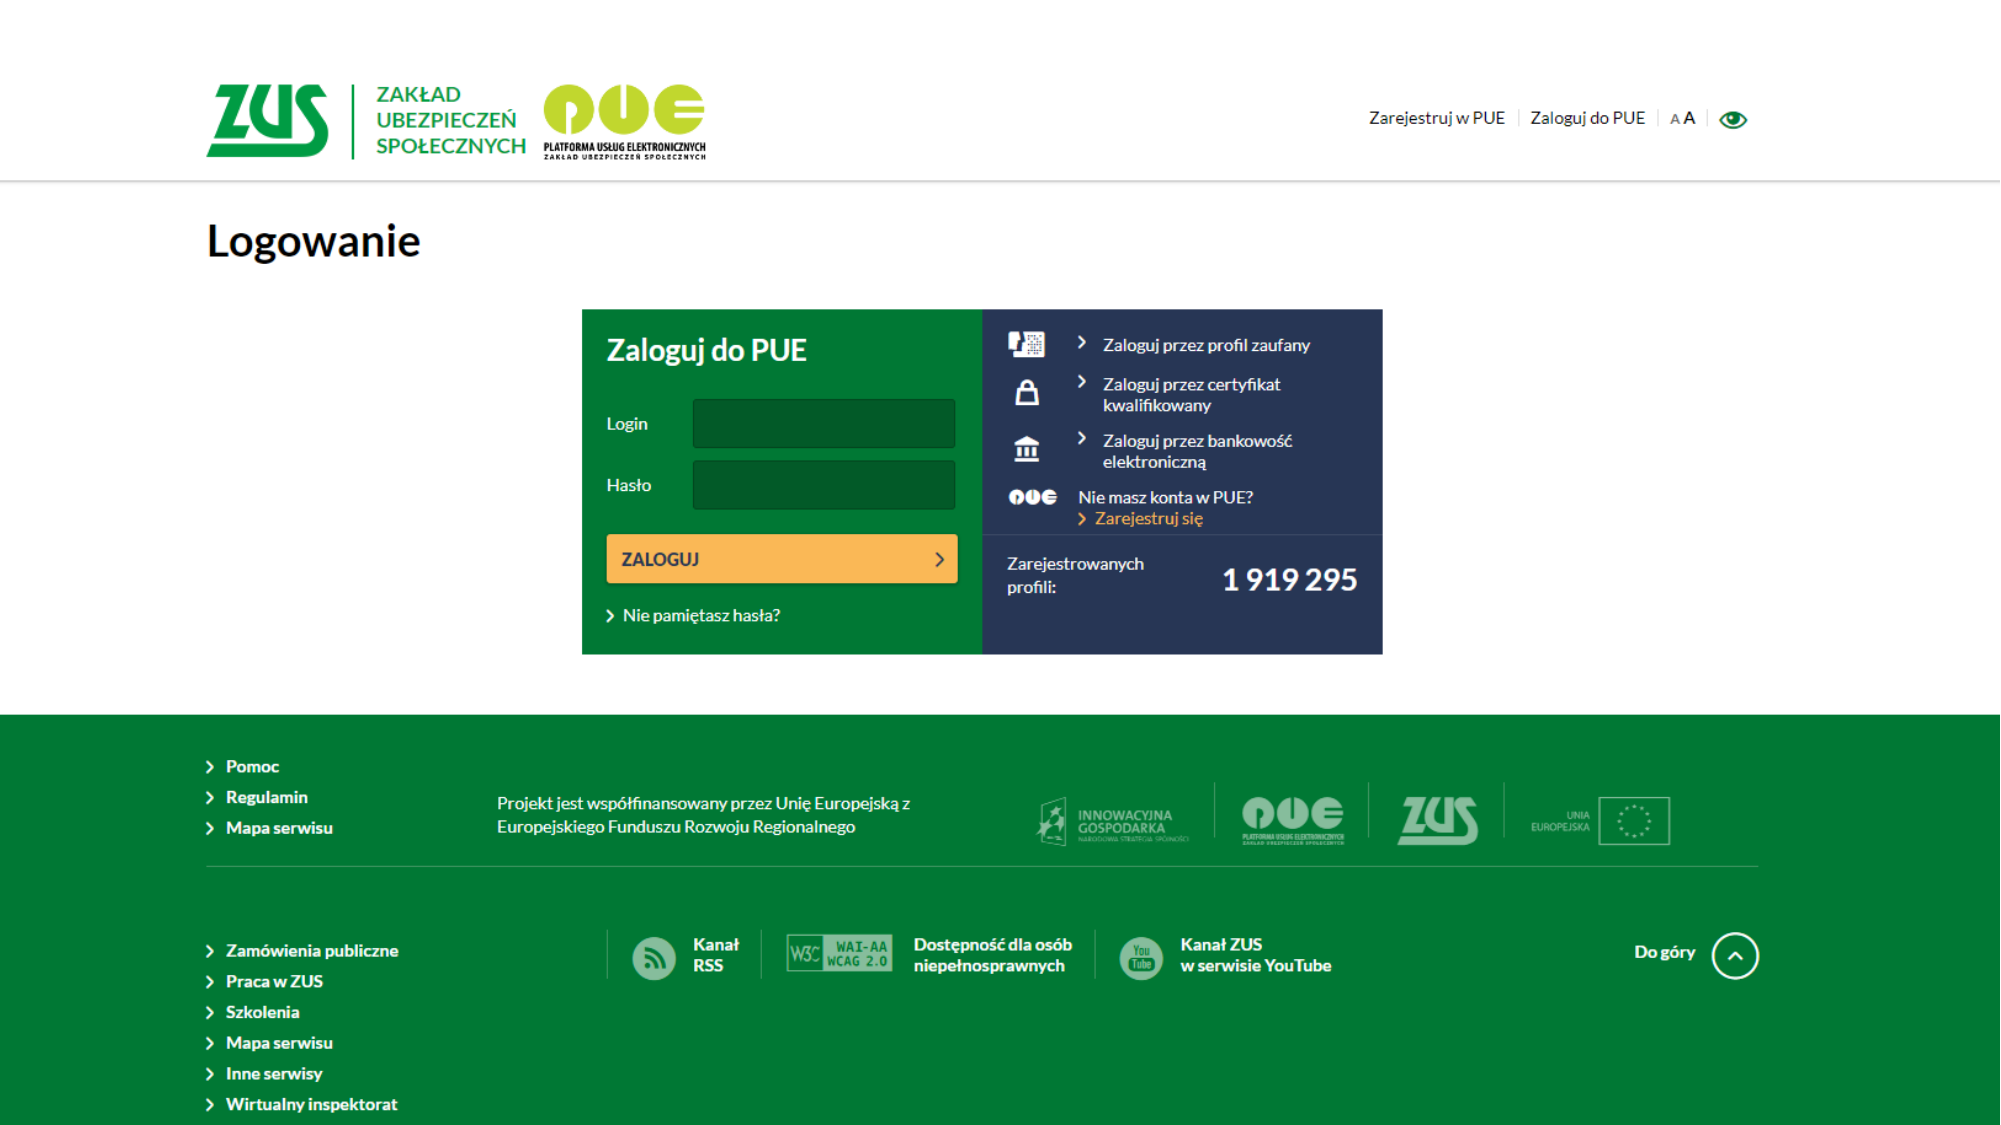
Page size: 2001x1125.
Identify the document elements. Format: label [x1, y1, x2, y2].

list [0, 68, 2000, 1125]
